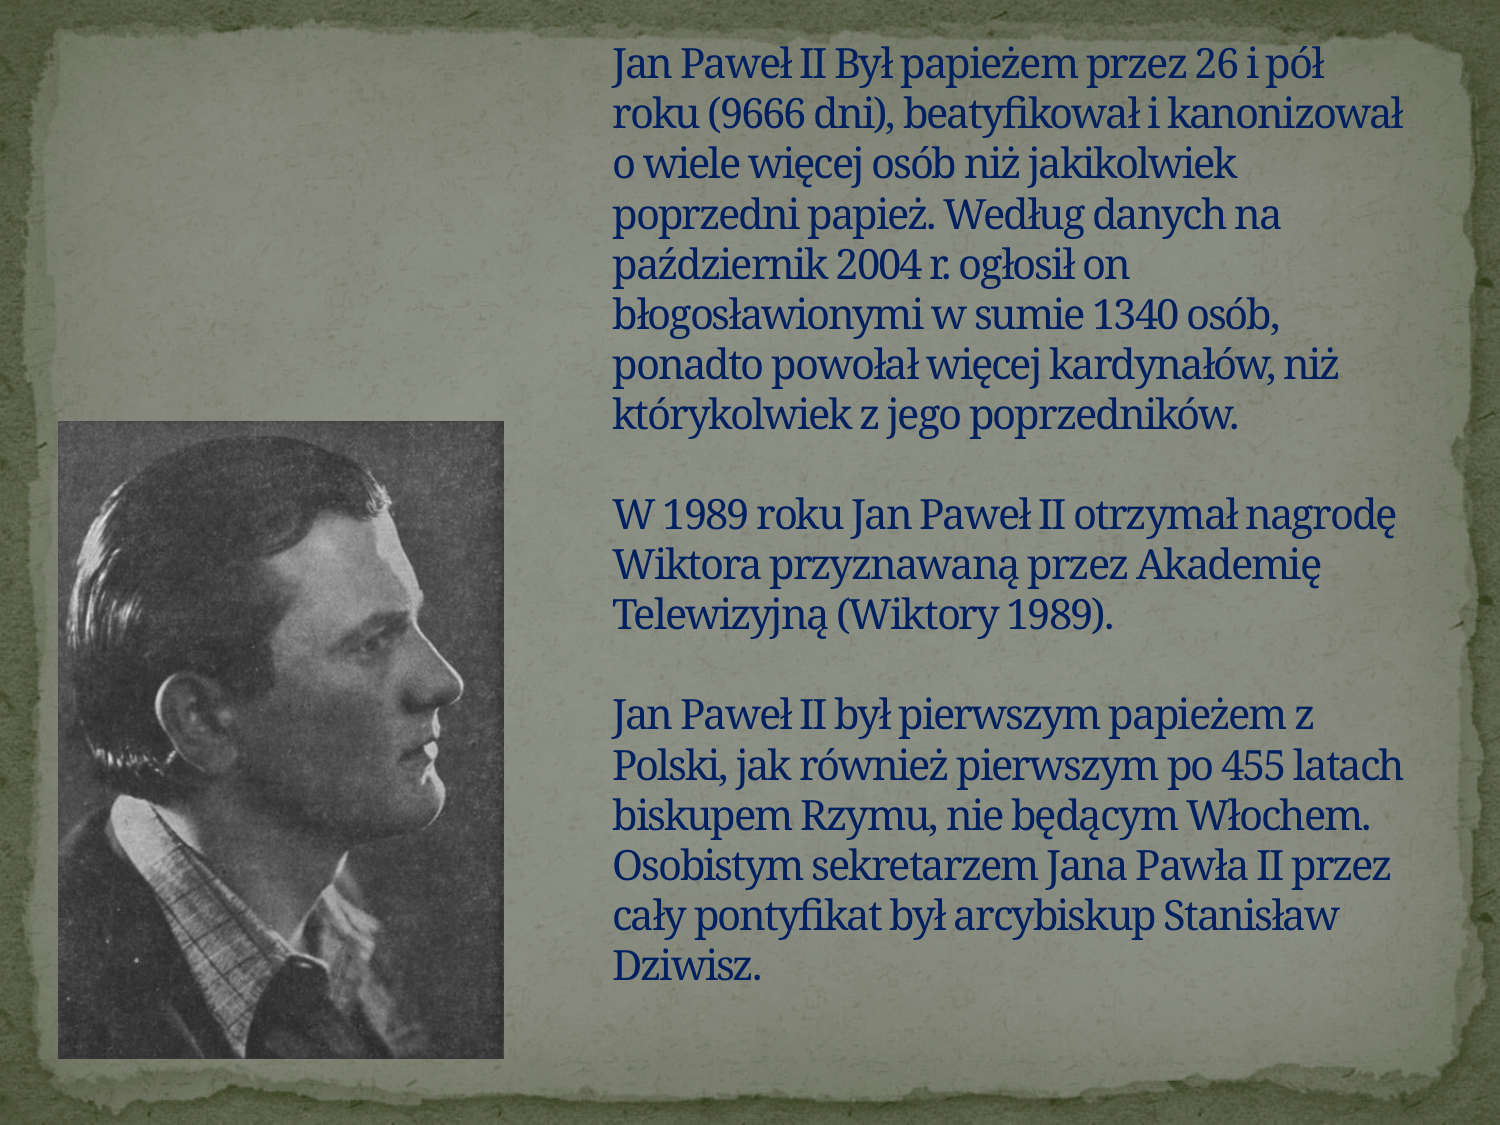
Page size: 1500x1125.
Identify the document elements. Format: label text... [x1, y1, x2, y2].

title Jan Paweł II Był papieżem przez 26 i pół roku (9666 dni), beatyfikował i kanonizował o wiele więcej osób niż jakikolwiek poprzedni papież. Według danych na październik 2004 r. ogłosił on błogosławionymi w sumie 1340 osób, ponadto powołał więcej kardynałów, niż którykolwiek z jego poprzedników. W 1989 roku Jan Paweł II otrzymał nagrodę Wiktora przyznawaną przez Akademię Telewizyjną (Wiktory 1989). Jan Paweł II był pierwszym papieżem z Polski, jak również pierwszym po 455 latach biskupem Rzymu, nie będącym Włochem. Osobistym sekretarzem Jana Pawła II przez cały pontyfikat był arcybiskup Stanisław Dziwisz. [597, 0, 1430, 997]
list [61, 424, 503, 1057]
